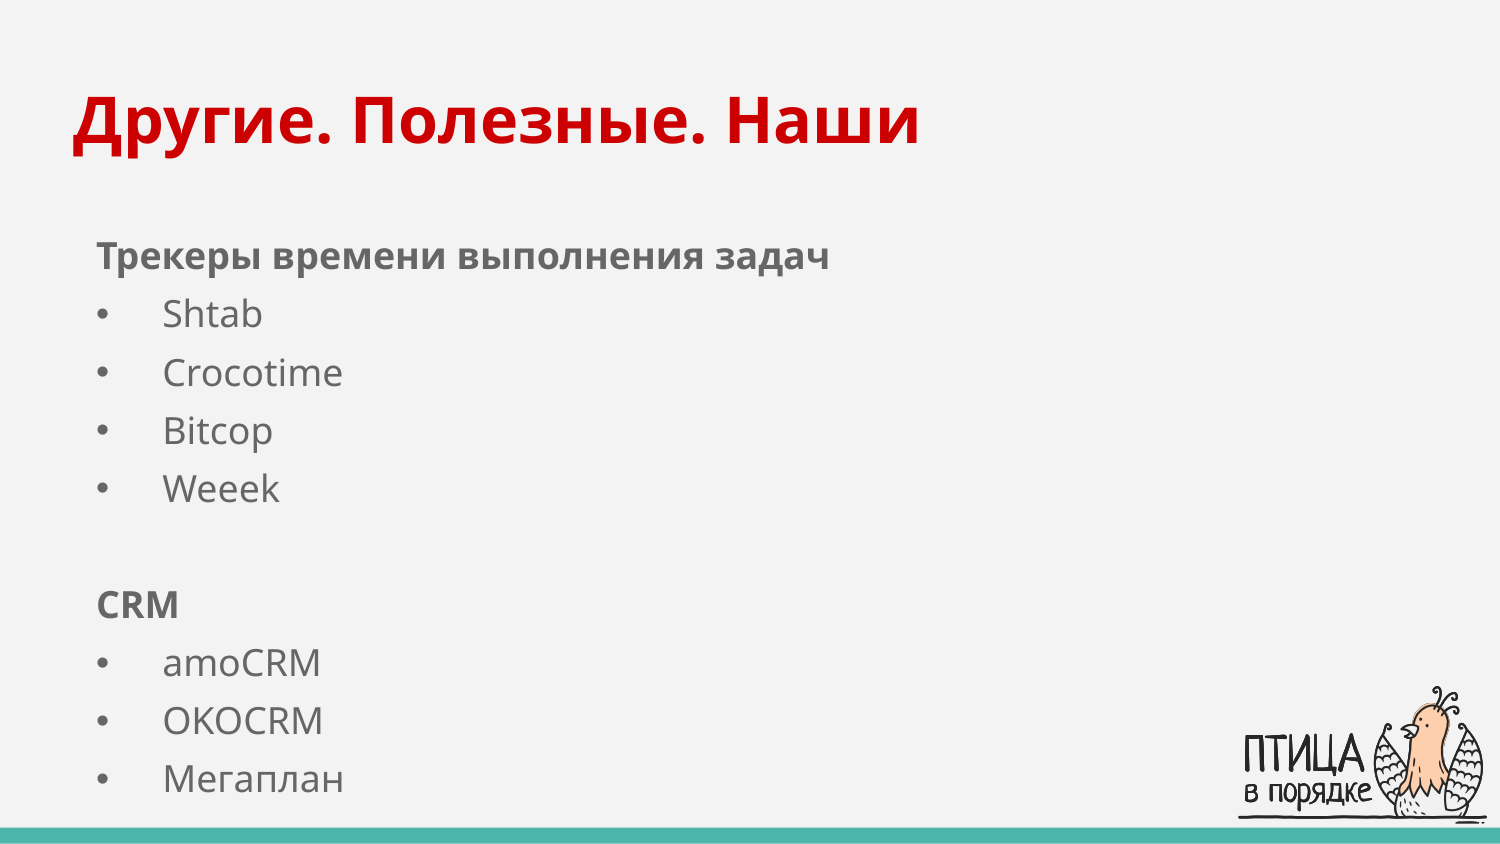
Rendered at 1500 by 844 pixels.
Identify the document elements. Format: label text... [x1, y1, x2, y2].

picture [1225, 621, 1500, 844]
title Другие. Полезные. Наши [59, 59, 1441, 178]
list Трекеры времени выполнения задач Shtab Crocotime Bitcop Weeek CRM amoCRM OKOCRM Мегаплан [59, 207, 1441, 828]
